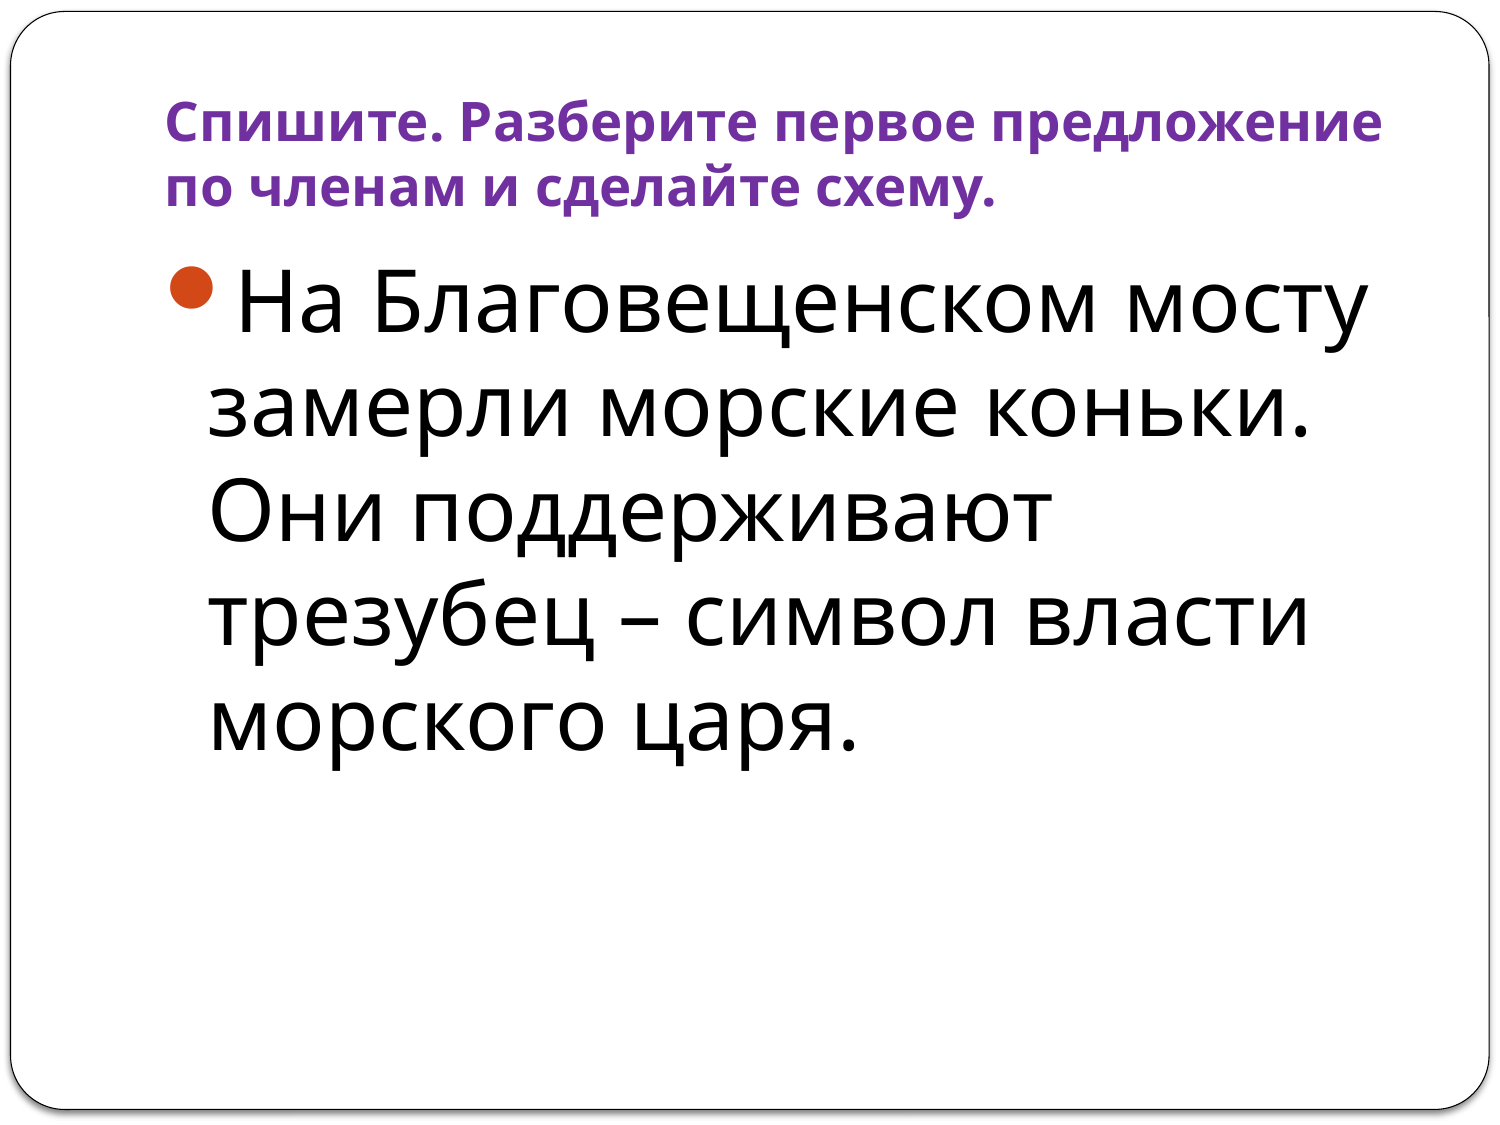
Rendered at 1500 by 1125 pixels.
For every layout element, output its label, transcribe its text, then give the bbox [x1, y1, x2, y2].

title Спишите. Разберите первое предложение по членам и сделайте схему. [150, 45, 1425, 233]
list На Благовещенском мосту замерли морские коньки. Они поддерживают трезубец – символ власти морского царя. [150, 237, 1425, 858]
